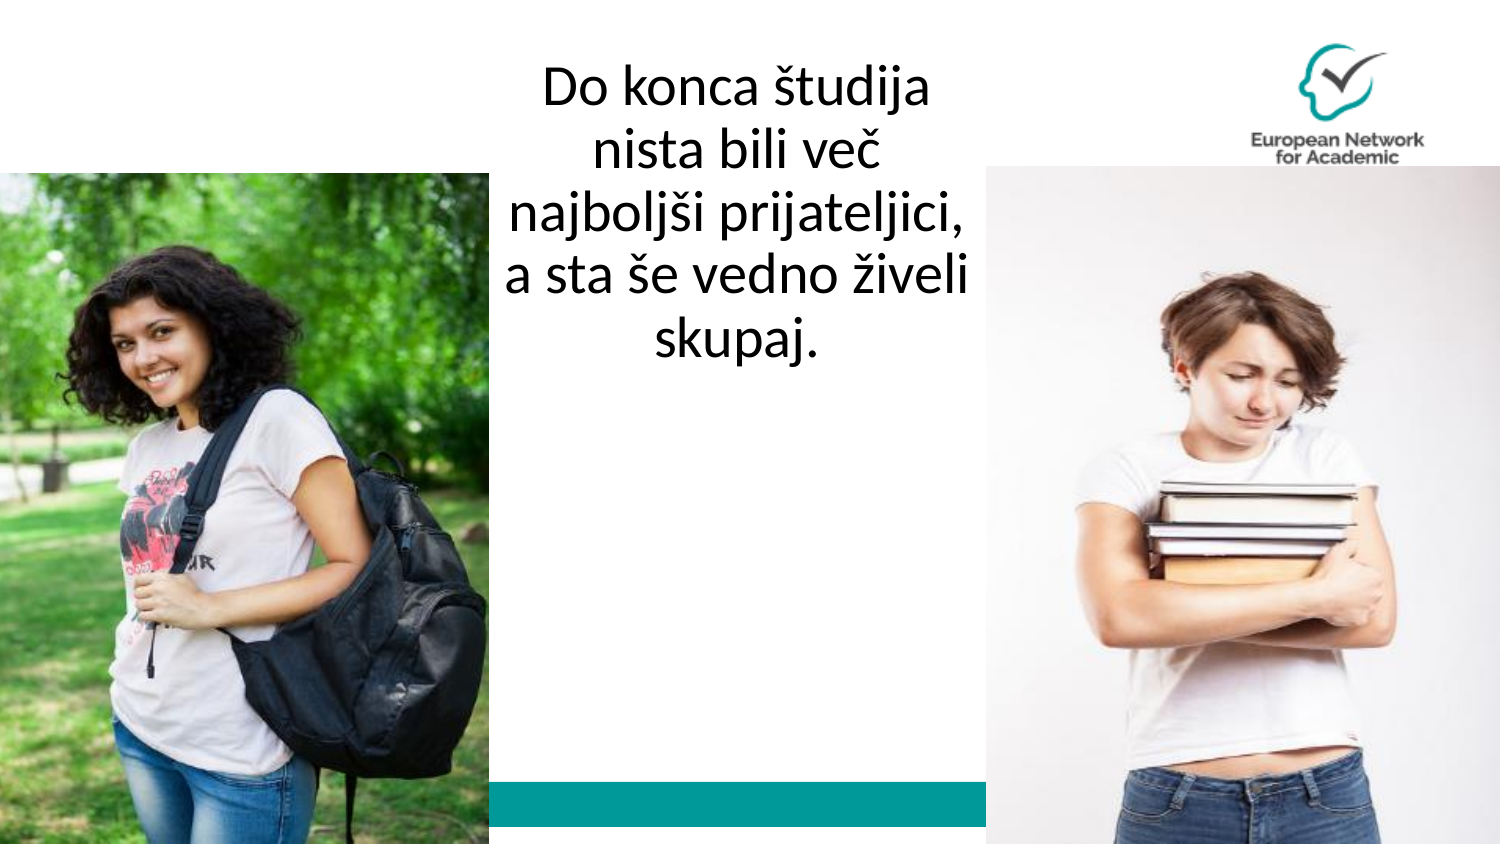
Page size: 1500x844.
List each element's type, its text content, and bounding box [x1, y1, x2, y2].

list Do konca študija nista bili več najboljši prijateljici, a sta še vedno živeli skupaj. [488, 47, 986, 763]
picture [986, 14, 1500, 844]
picture [0, 173, 489, 844]
